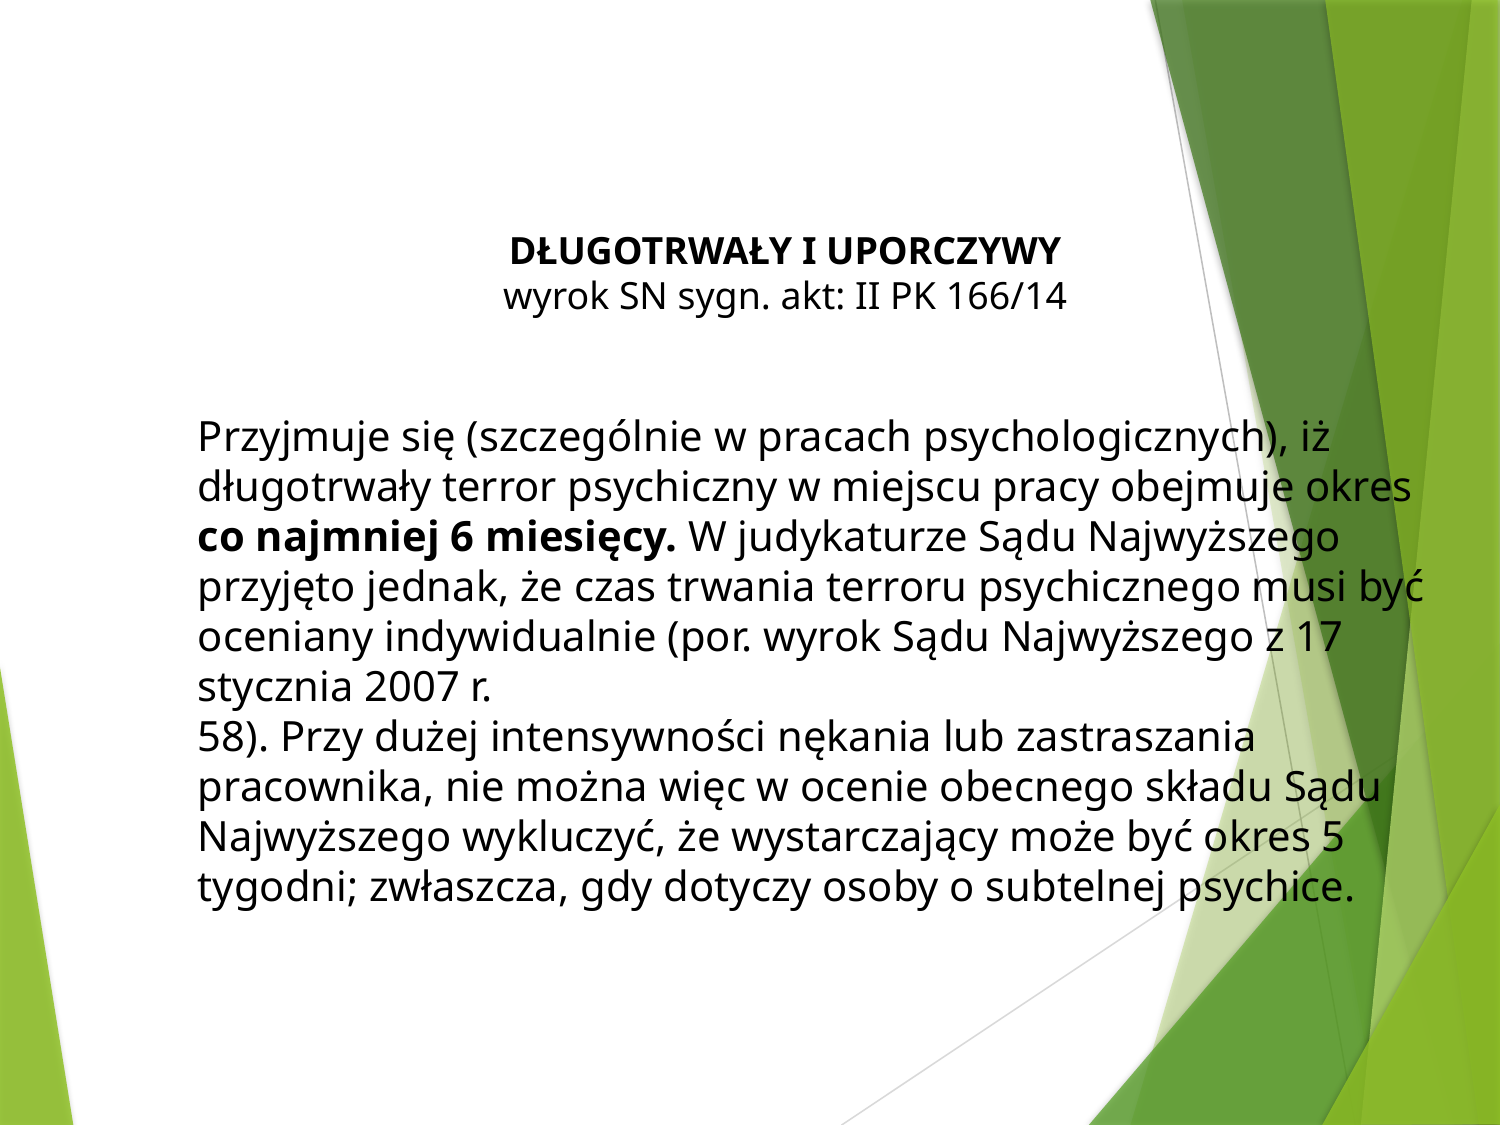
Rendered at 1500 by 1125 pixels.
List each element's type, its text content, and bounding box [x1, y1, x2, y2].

text_box Przyjmuje się (szczególnie w pracach psychologicznych), iż długotrwały terror psychiczny w miejscu pracy obejmuje okres co najmniej 6 miesięcy. W judykaturze Sądu Najwyższego przyjęto jednak, że czas trwania terroru psychicznego musi być oceniany indywidualnie (por. wyrok Sądu Najwyższego z 17 stycznia 2007 r. 58). Przy dużej intensywności nękania lub zastraszania pracownika, nie można więc w ocenie obecnego składu Sądu Najwyższego wykluczyć, że wystarczający może być okres 5 tygodni; zwłaszcza, gdy dotyczy osoby o subtelnej psychice. [183, 402, 1459, 993]
text_box DŁUGOTRWAŁY I UPORCZYWY wyrok SN sygn. akt: II PK 166/14 [171, 219, 1400, 370]
text_box [289, 368, 1436, 402]
